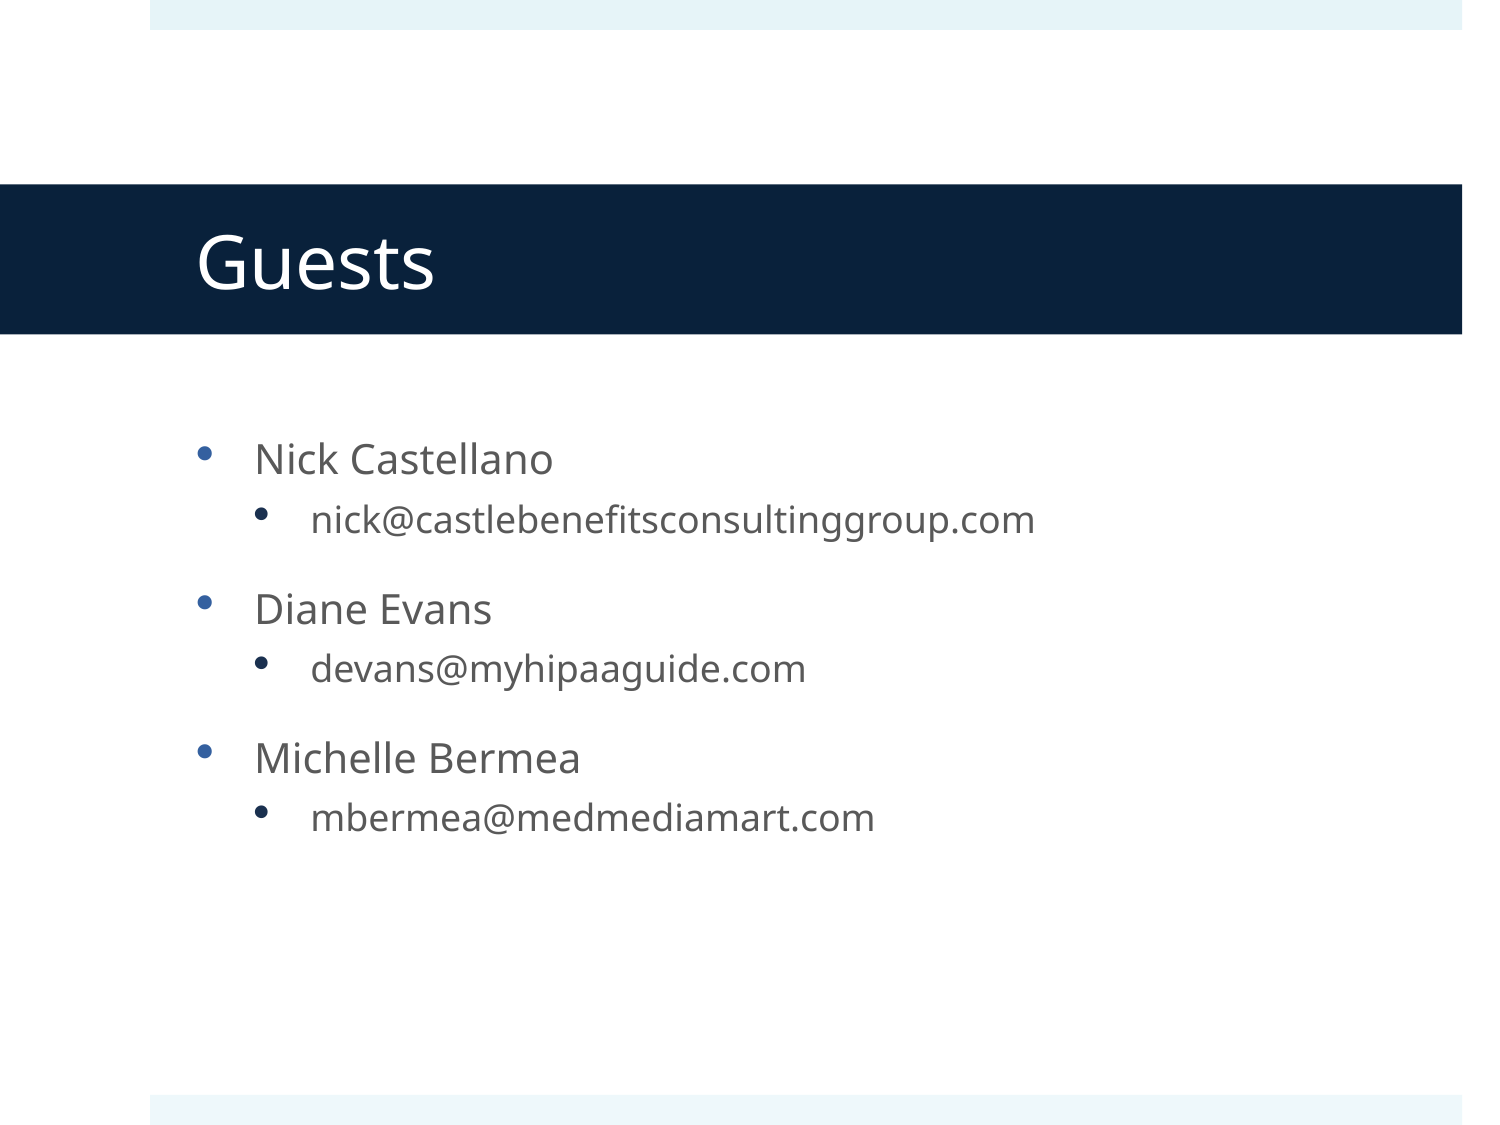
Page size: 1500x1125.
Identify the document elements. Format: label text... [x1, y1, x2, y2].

list Nick Castellano nick@castlebenefitsconsultinggroup.com Diane Evans devans@myhipaaguide.com Michelle Bermea mbermea@medmediamart.com [182, 425, 1432, 1028]
title Guests [0, 184, 1463, 335]
